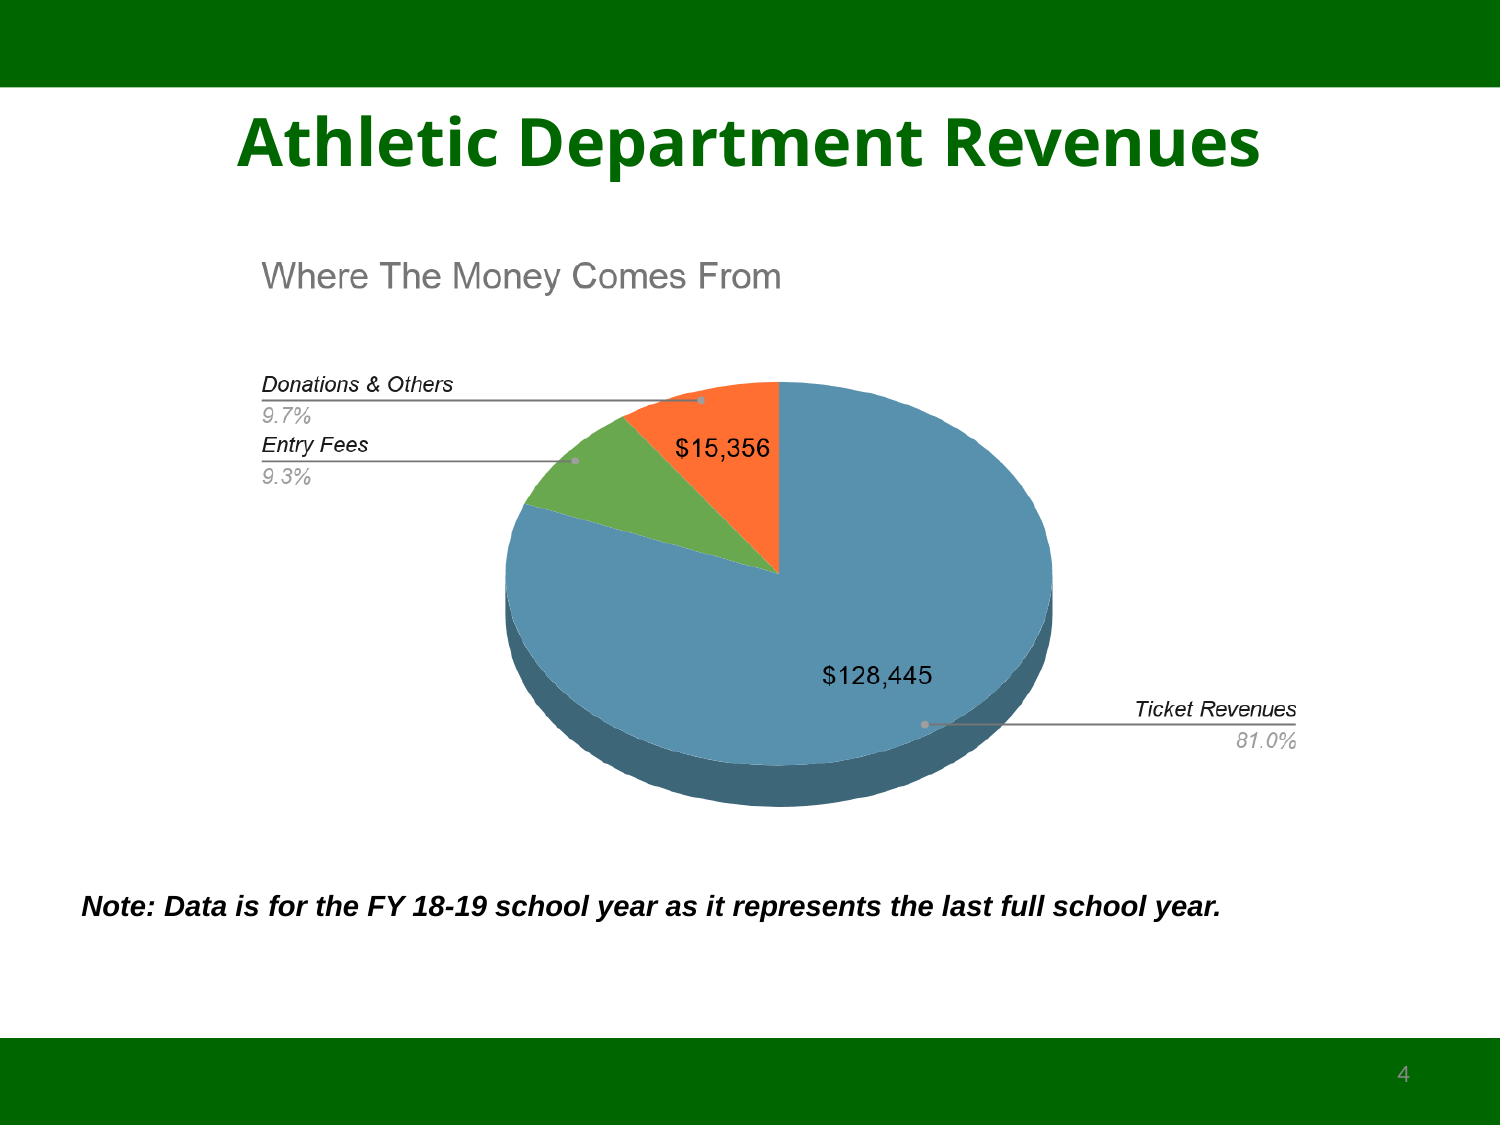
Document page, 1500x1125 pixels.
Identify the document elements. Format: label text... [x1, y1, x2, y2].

text_box Athletic Department Revenues [24, 92, 1475, 230]
picture [226, 219, 1349, 908]
slide_number 4 [1074, 1042, 1425, 1103]
text_box [0, 0, 1500, 88]
text_box [0, 1038, 1500, 1125]
text_box Note: Data is for the FY 18-19 school year as it represents the last full school year. [66, 872, 1288, 938]
